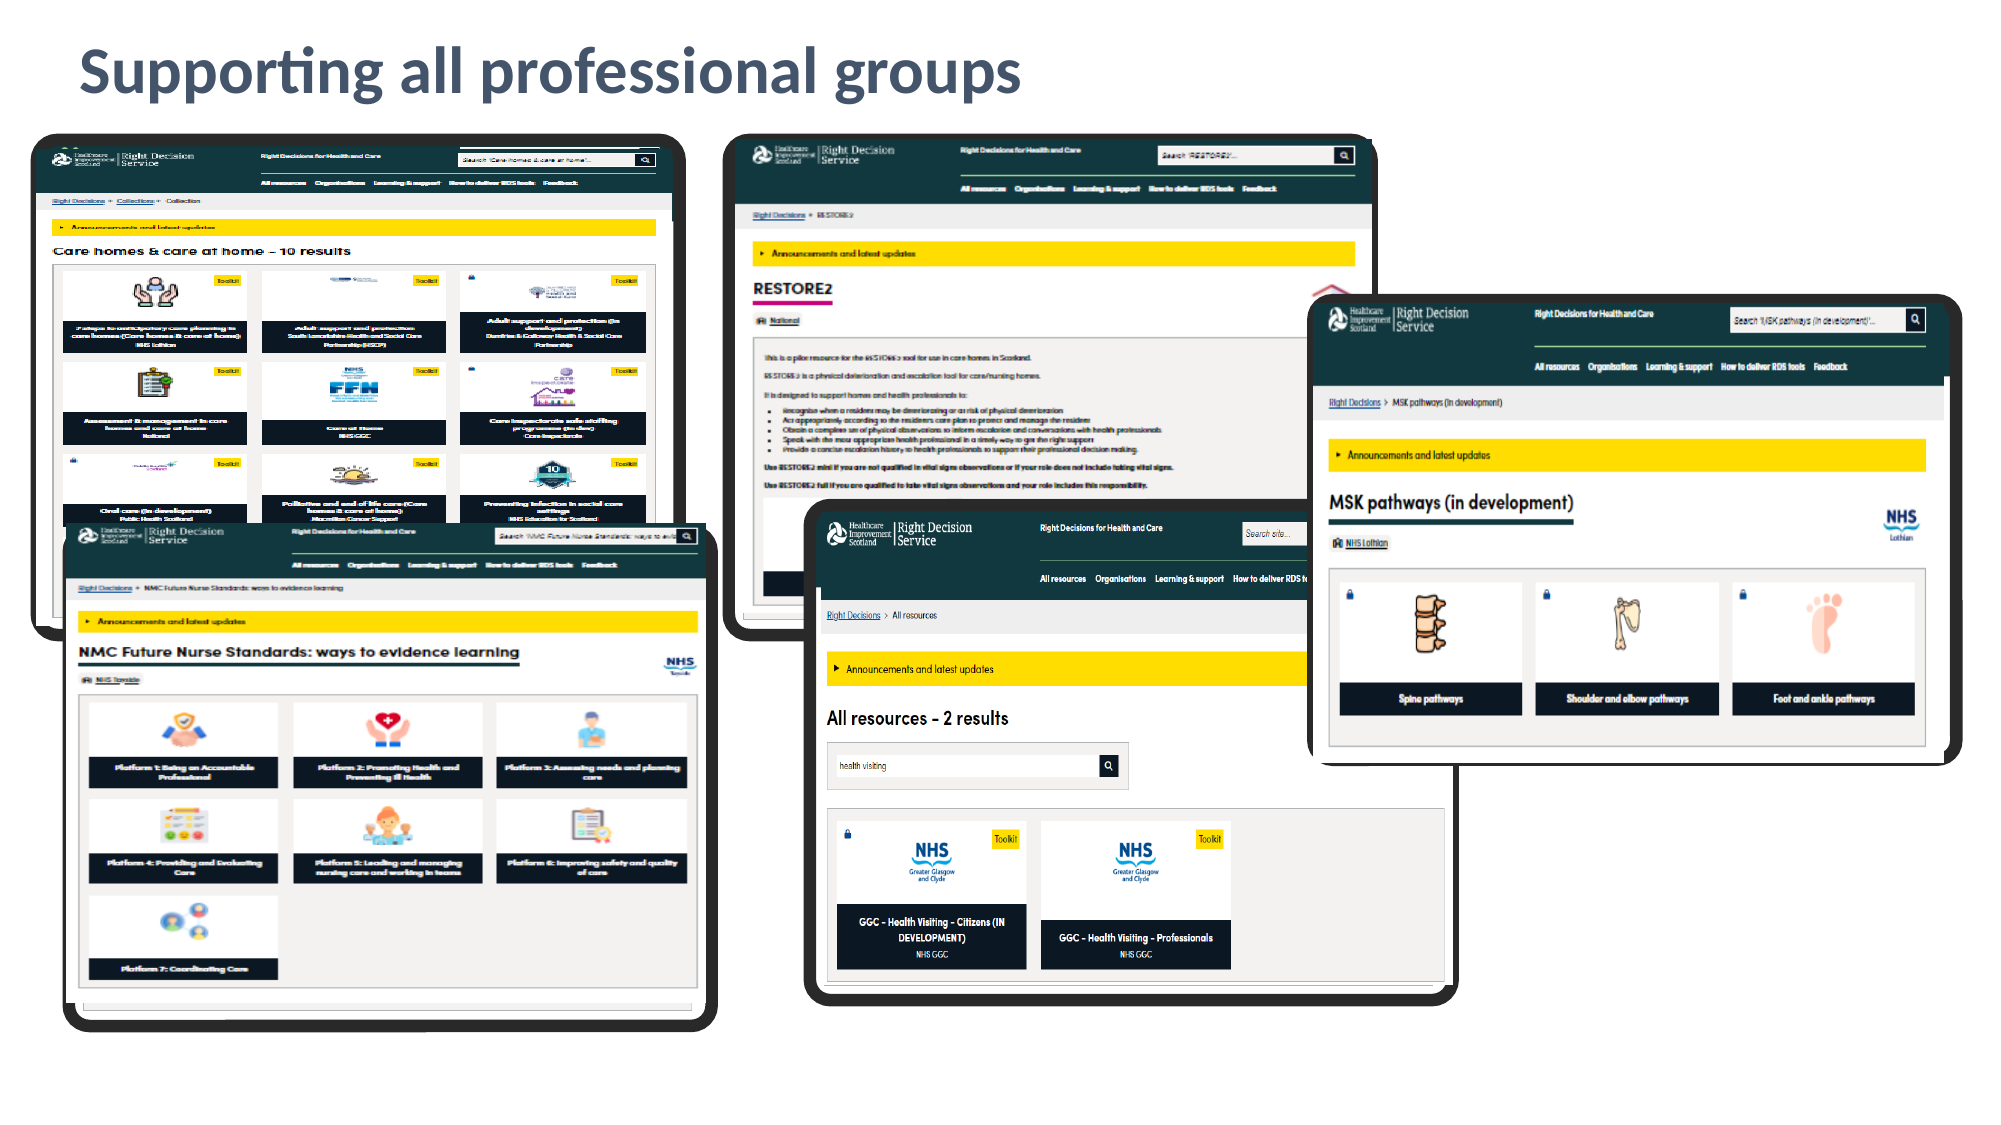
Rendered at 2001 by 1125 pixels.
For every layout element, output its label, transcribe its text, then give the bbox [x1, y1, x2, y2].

picture [36, 139, 680, 635]
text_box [66, 523, 712, 1027]
text_box Supporting all professional groups [64, 19, 1500, 115]
picture [728, 139, 1957, 763]
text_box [809, 505, 1453, 1001]
